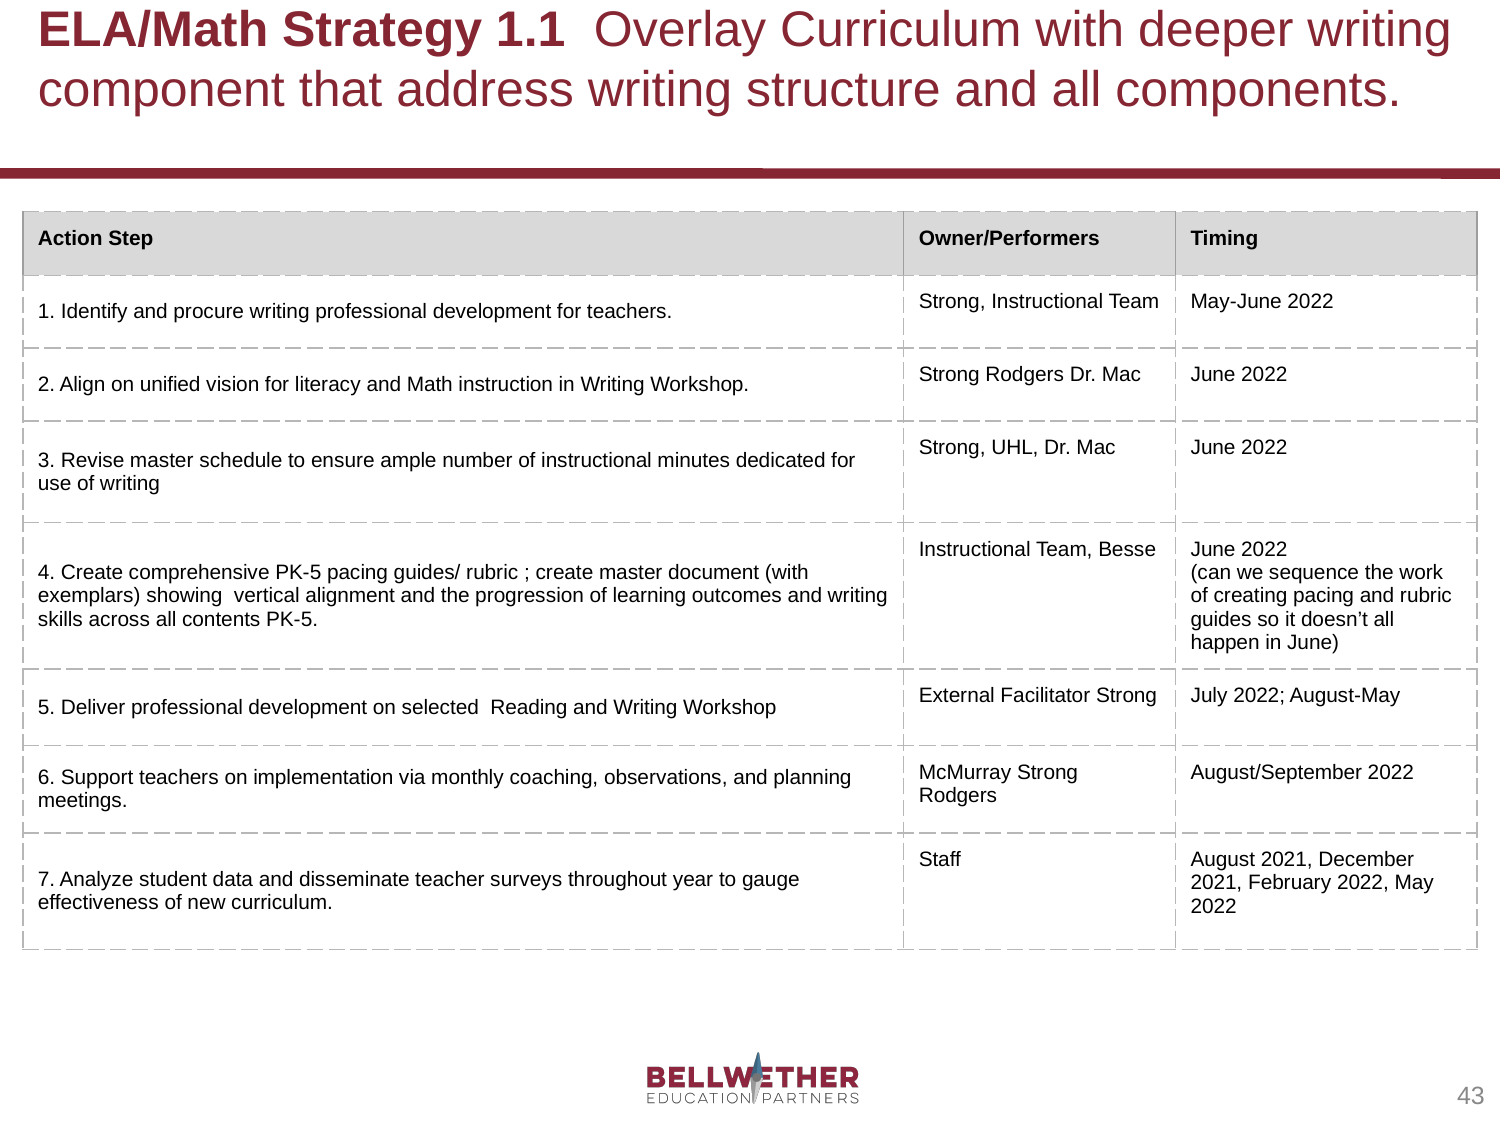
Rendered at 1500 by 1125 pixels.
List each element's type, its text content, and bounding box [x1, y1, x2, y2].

table_cell June 2022 (can we sequence the work of creating pacing and rubric guides so it doesn’t all happen in June) [1176, 523, 1477, 669]
table_cell 6. Support teachers on implementation via monthly coaching, observations, and planning meetings. [23, 745, 904, 833]
table_cell June 2022 [1176, 348, 1477, 421]
picture [611, 1030, 896, 1125]
table_cell Strong, UHL, Dr. Mac [904, 421, 1176, 523]
table_cell 2. Align on unified vision for literacy and Math instruction in Writing Workshop. [23, 348, 904, 421]
table_cell Strong, Instructional Team [904, 275, 1176, 348]
table_cell 1. Identify and procure writing professional development for teachers. [23, 275, 904, 348]
table_cell Instructional Team, Besse [904, 523, 1176, 669]
table_cell May-June 2022 [1176, 275, 1477, 348]
table_cell 3. Revise master schedule to ensure ample number of instructional minutes dedicated for use of writing [23, 421, 904, 523]
table_cell Strong Rodgers Dr. Mac [904, 348, 1176, 421]
table_header Timing [1176, 212, 1476, 275]
table_header Owner/Performers [904, 212, 1175, 275]
table_cell June 2022 [1176, 421, 1477, 523]
table_cell August/September 2022 [1176, 745, 1477, 833]
title ELA/Math Strategy 1.1 Overlay Curriculum with deeper writing component that address writing structure and all components. [22, 0, 1478, 174]
table_cell 7. Analyze student data and disseminate teacher surveys throughout year to gauge effectiveness of new curriculum. [23, 833, 904, 949]
table_cell 5. Deliver professional development on selected Reading and Writing Workshop [23, 669, 904, 745]
table_header Action Step [24, 212, 903, 275]
table_cell McMurray Strong Rodgers [904, 745, 1176, 833]
table_cell July 2022; August-May [1176, 669, 1477, 745]
table_cell 4. Create comprehensive PK-5 pacing guides/ rubric ; create master document (with exemplars) showing vertical alignment and the progression of learning outcomes and writing skills across all contents PK-5. [23, 523, 904, 669]
table_cell Staff [904, 833, 1176, 949]
table_cell External Facilitator Strong [904, 669, 1176, 745]
table_cell August 2021, December 2021, February 2022, May 2022 [1176, 833, 1477, 949]
